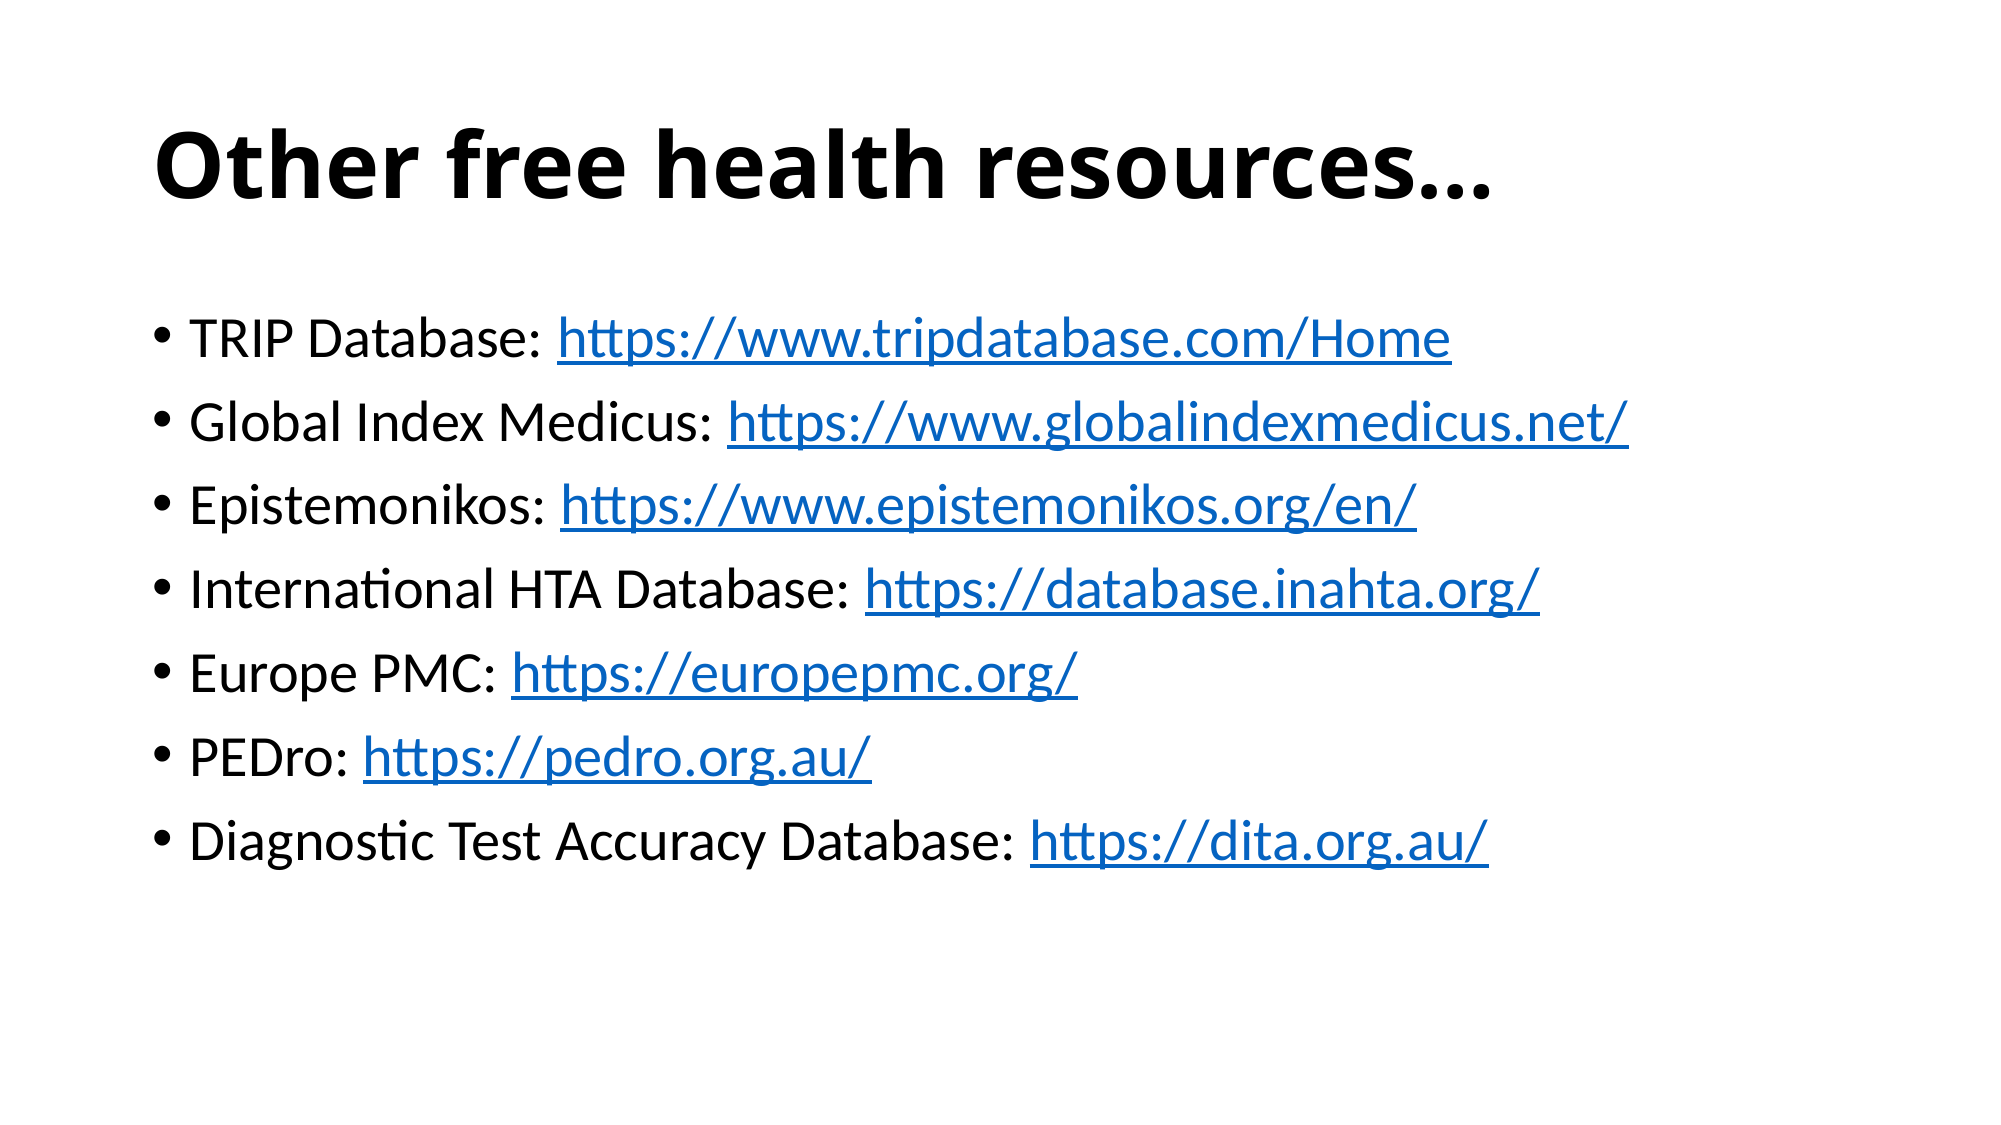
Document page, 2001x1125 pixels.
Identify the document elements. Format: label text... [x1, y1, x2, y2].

list TRIP Database: https://www.tripdatabase.com/Home Global Index Medicus: https://www.globalindexmedicus.net/ Epistemonikos: https://www.epistemonikos.org/en/ International HTA Database: https://database.inahta.org/ Europe PMC: https://europepmc.org/ PEDro: https://pedro.org.au/ Diagnostic Test Accuracy Database: https://dita.org.au/ [137, 299, 1863, 1014]
title Other free health resources… [137, 59, 1863, 278]
